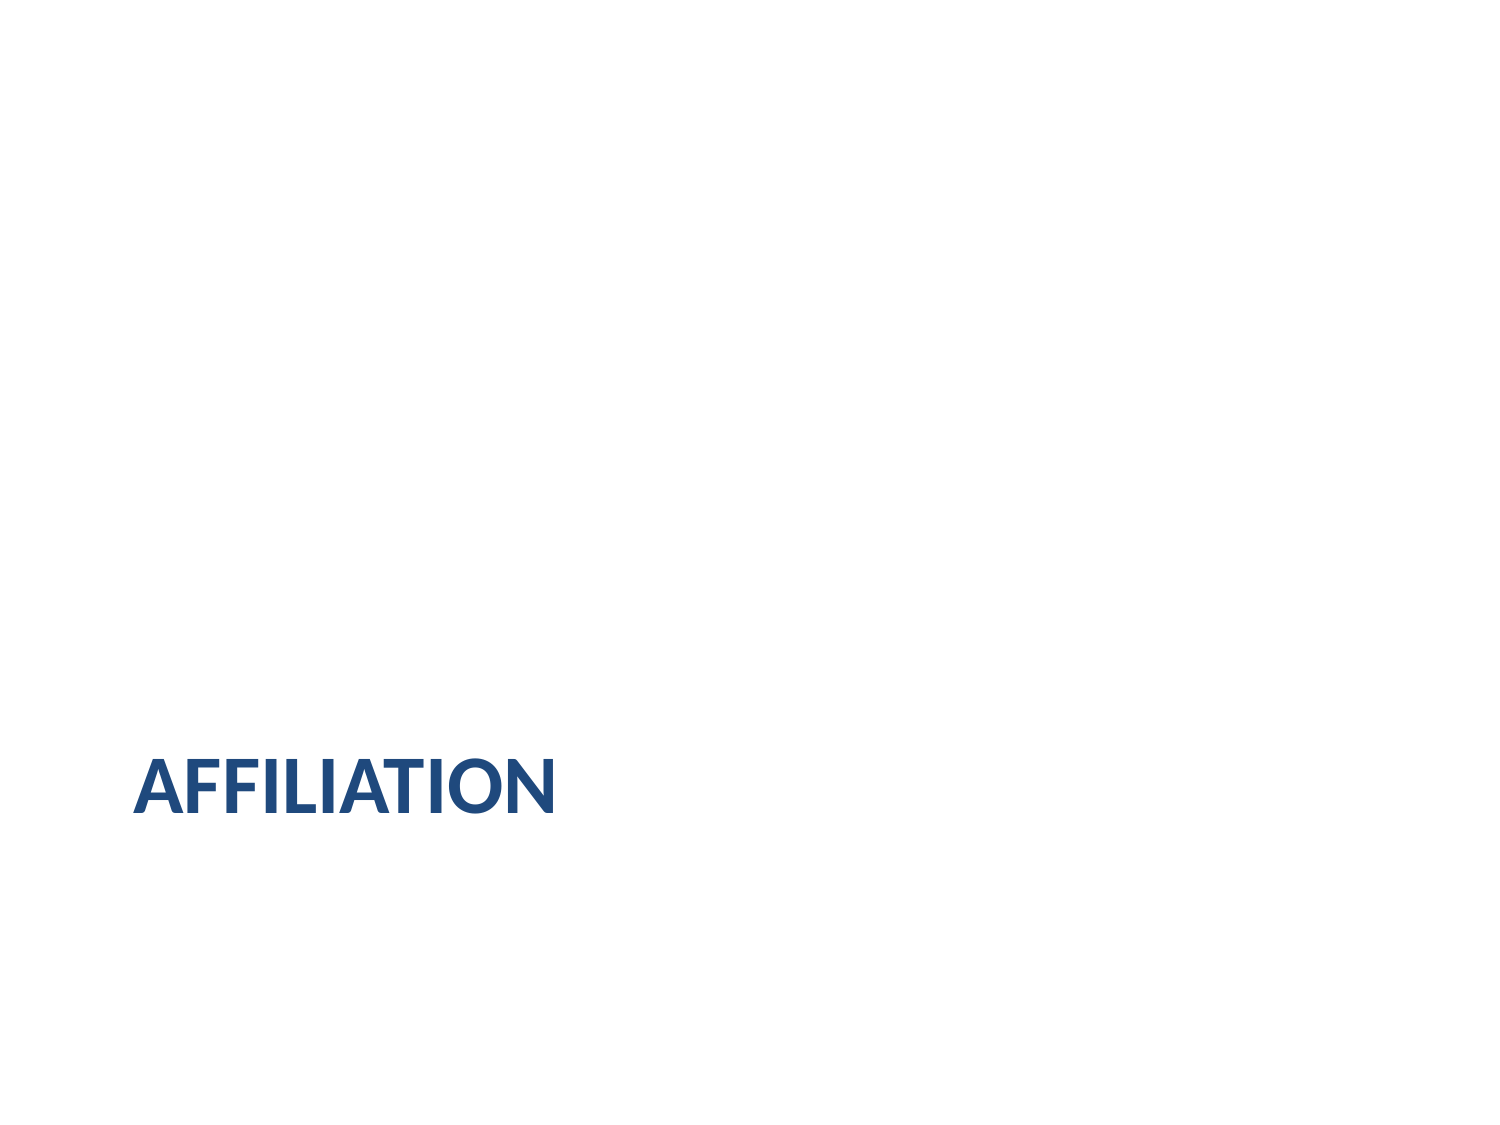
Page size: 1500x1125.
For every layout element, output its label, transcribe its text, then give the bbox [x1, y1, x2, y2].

title Affiliation [118, 722, 1394, 947]
